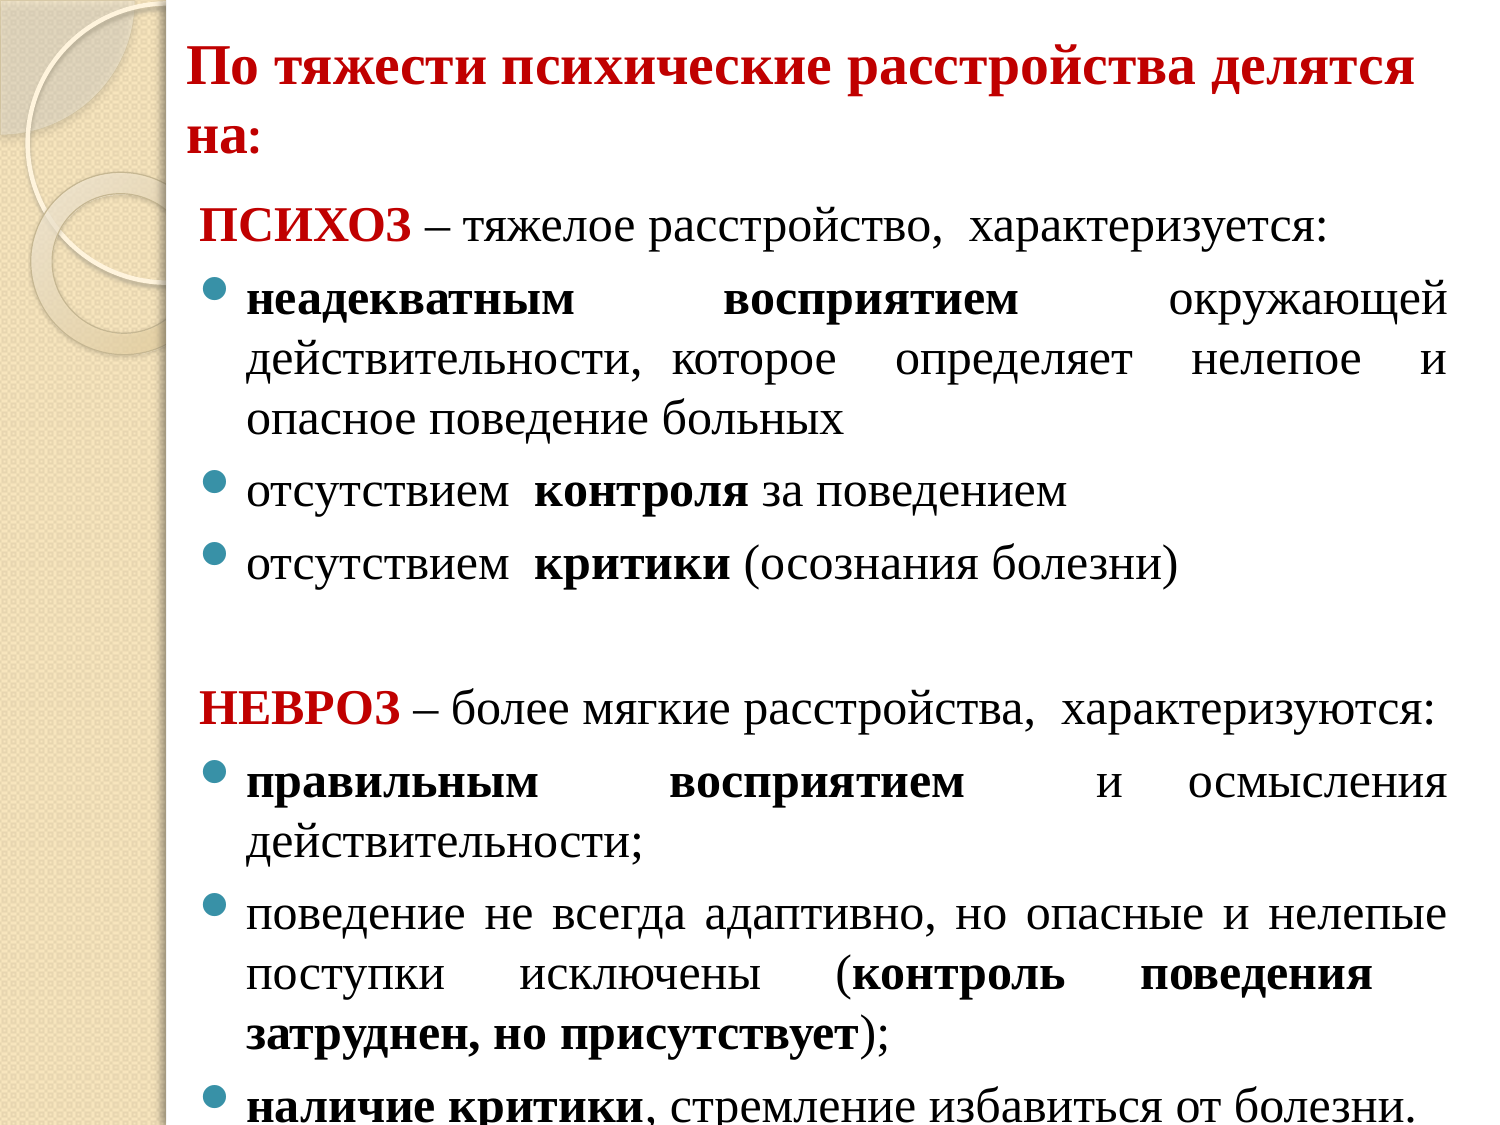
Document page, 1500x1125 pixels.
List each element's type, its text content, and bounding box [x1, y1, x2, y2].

title По тяжести психические расстройства делятся на: [171, 19, 1459, 173]
list ПСИХОЗ – тяжелое расстройство, характеризуется: неадекватным восприятием окружающей действительности, которое определяет нелепое и опасное поведение больных отсутствием контроля за поведением отсутствием критики (осознания болезни) НЕВРОЗ – более мягкие расстройства, характеризуются: правильным восприятием и осмысления действительности; поведение не всегда адаптивно, но опасные и нелепые поступки исключены (контроль поведения затруднен, но присутствует); наличие критики, стремление избавиться от болезни. [171, 184, 1463, 1088]
